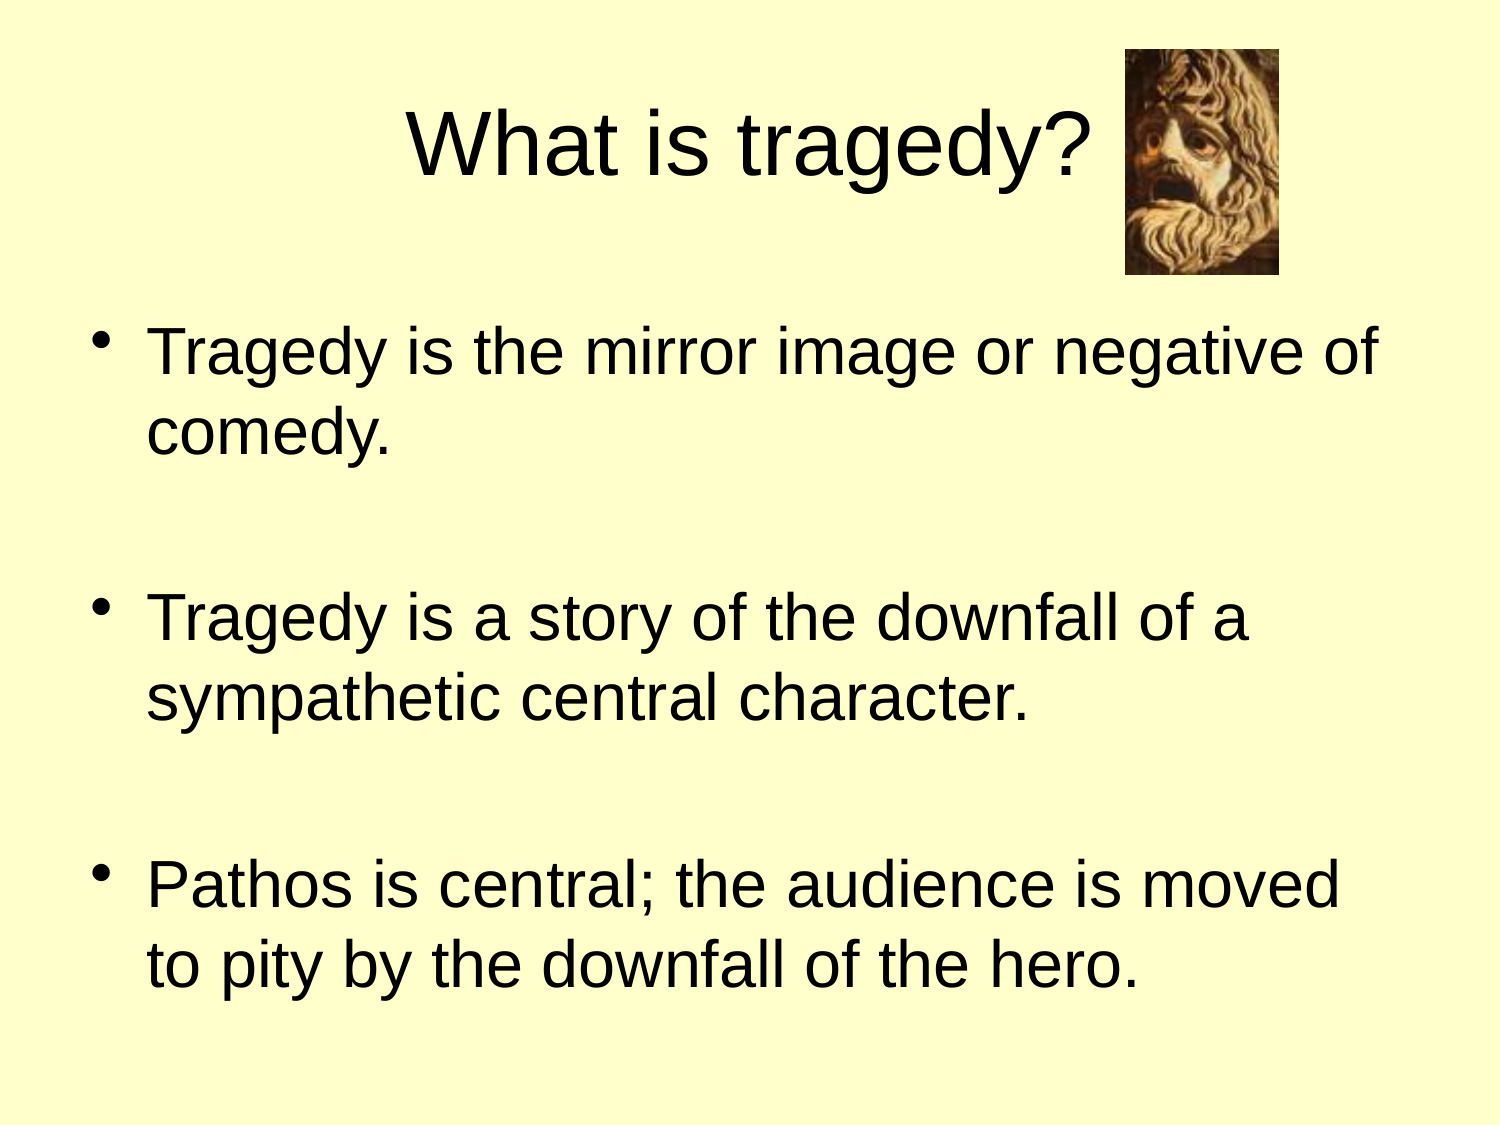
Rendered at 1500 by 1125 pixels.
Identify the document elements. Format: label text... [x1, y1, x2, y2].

list Tragedy is the mirror image or negative of comedy. Tragedy is a story of the downfall of a sympathetic central character. Pathos is central; the audience is moved to pity by the downfall of the hero. [74, 299, 1426, 1043]
title What is tragedy? [74, 44, 1426, 233]
picture [1124, 49, 1279, 276]
